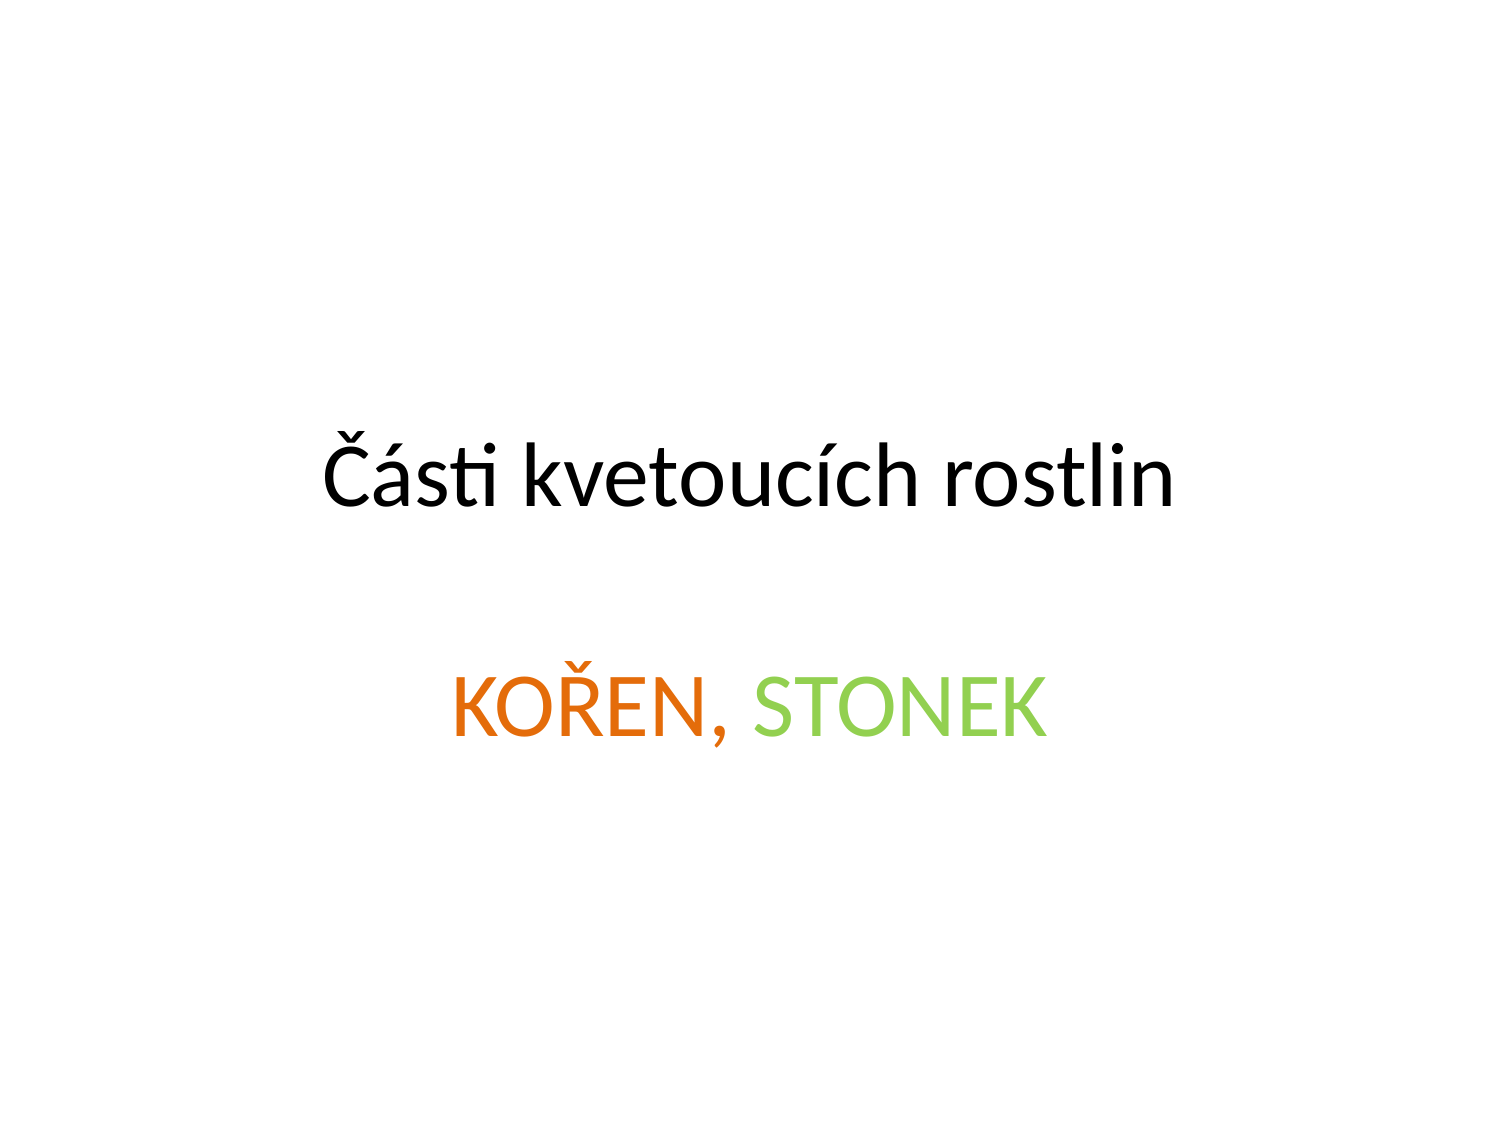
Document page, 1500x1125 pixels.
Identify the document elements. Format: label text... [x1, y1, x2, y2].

title Části kvetoucích rostlin [112, 349, 1388, 591]
subtitle KOŘEN, STONEK [225, 637, 1275, 925]
